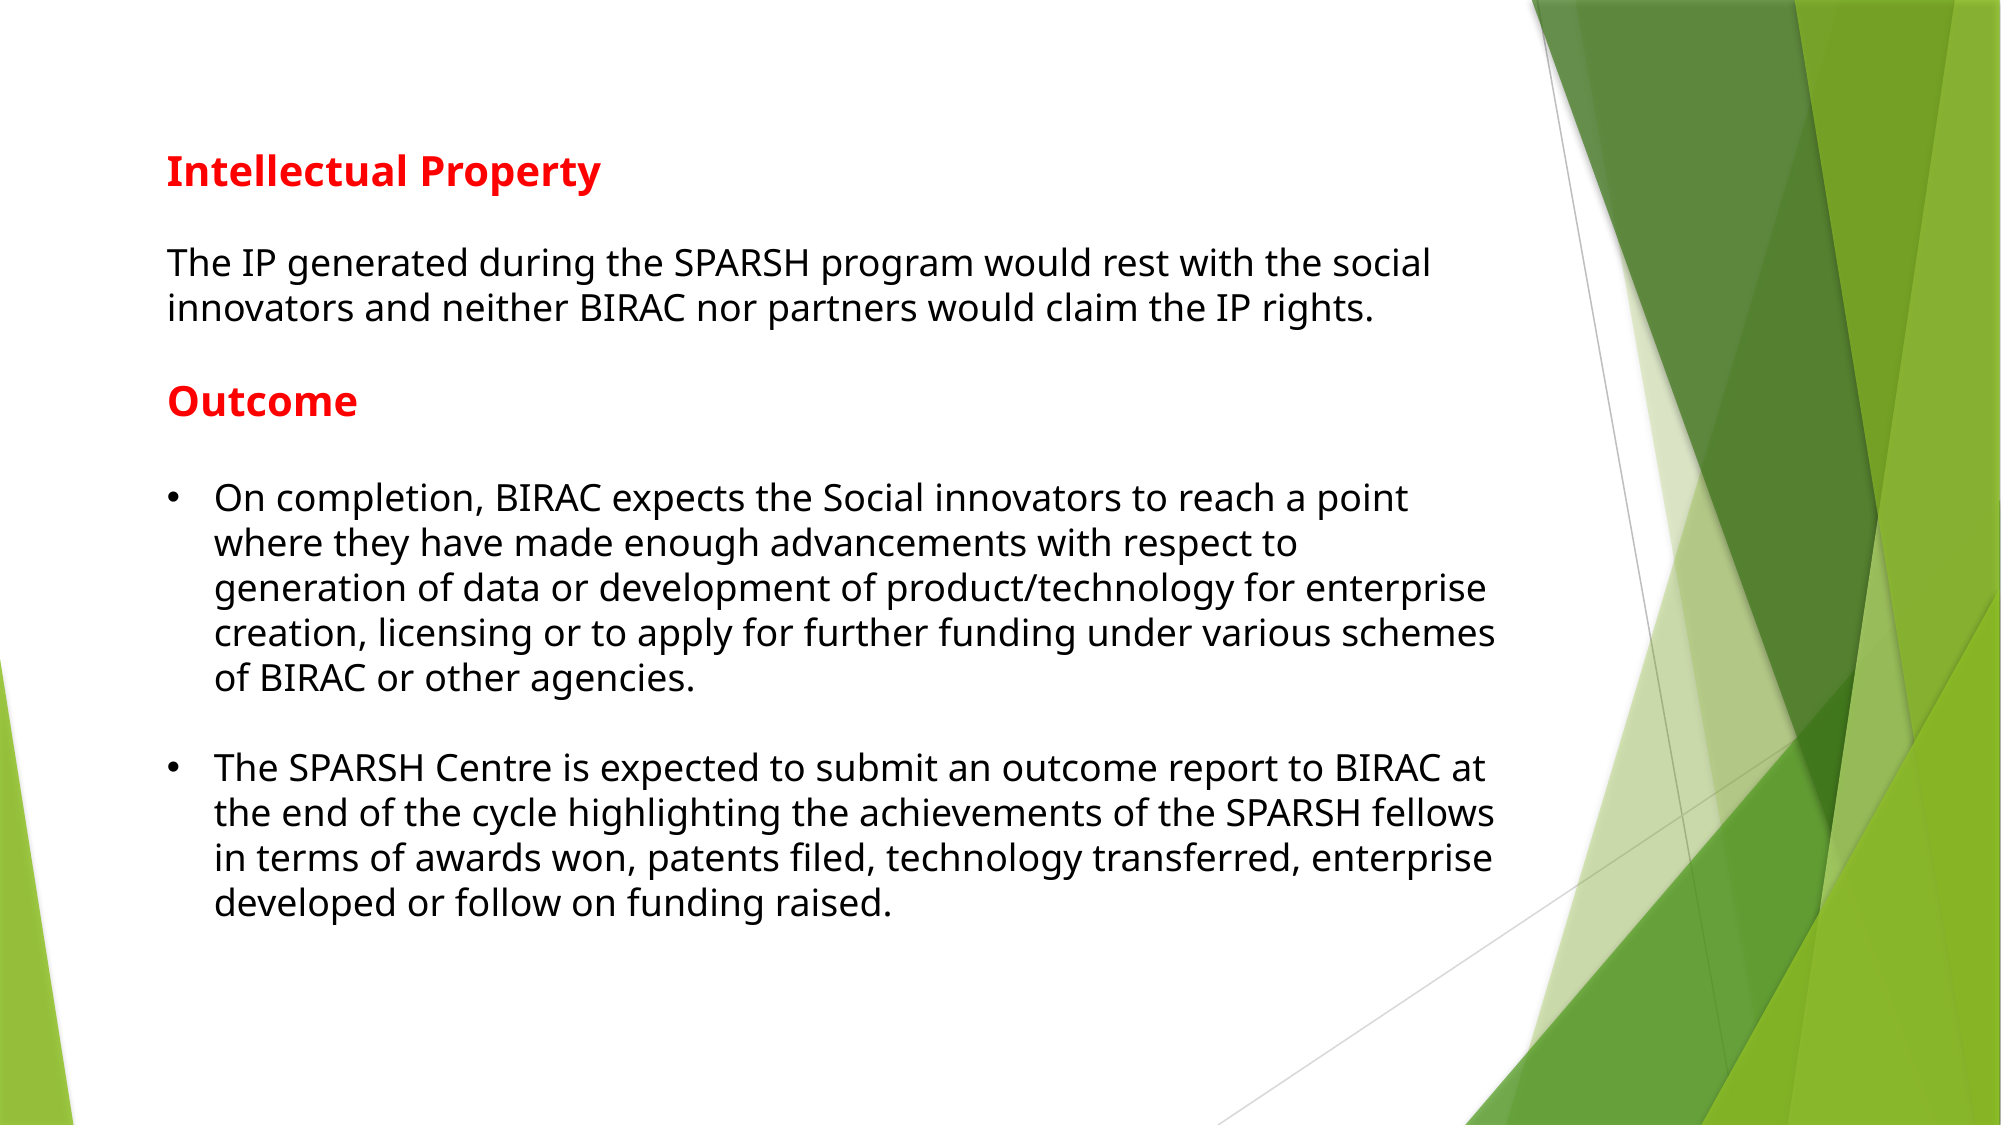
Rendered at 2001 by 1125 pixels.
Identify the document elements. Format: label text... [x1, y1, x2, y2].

text_box Intellectual Property The IP generated during the SPARSH program would rest with the social innovators and neither BIRAC nor partners would claim the IP rights. Outcome On completion, BIRAC expects the Social innovators to reach a point where they have made enough advancements with respect to generation of data or development of product/technology for enterprise creation, licensing or to apply for further funding under various schemes of BIRAC or other agencies. The SPARSH Centre is expected to submit an outcome report to BIRAC at the end of the cycle highlighting the achievements of the SPARSH fellows in terms of awards won, patents filed, technology transferred, enterprise developed or follow on funding raised. [152, 136, 1518, 932]
